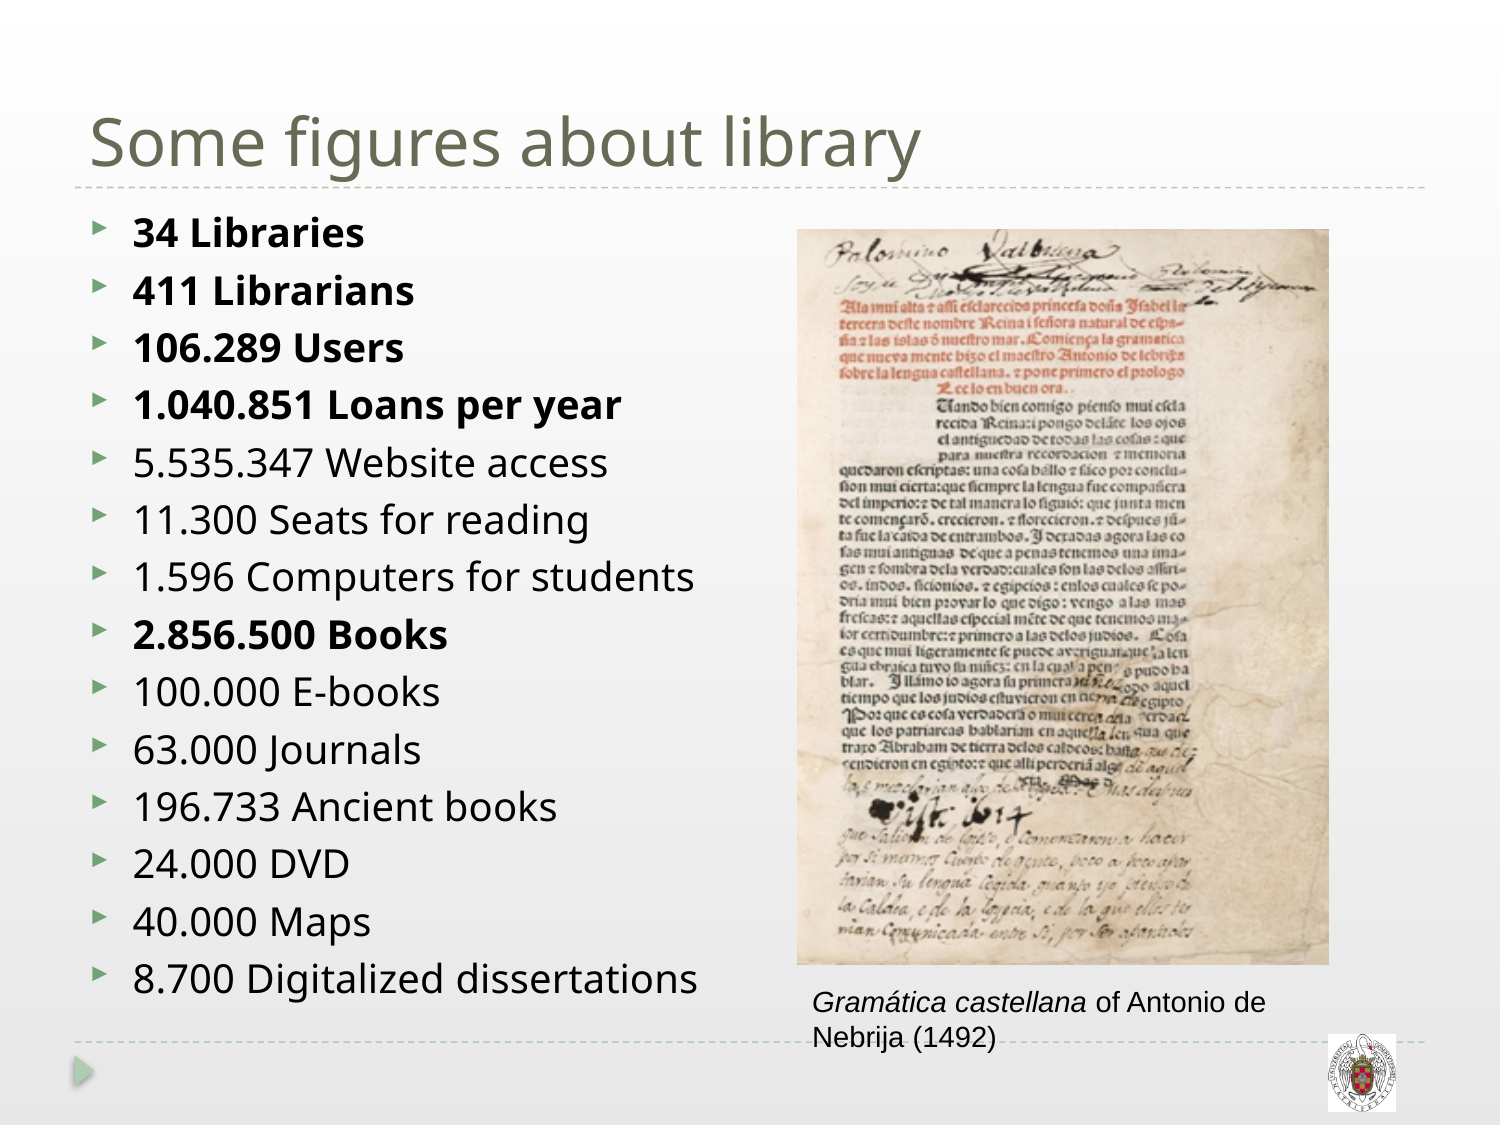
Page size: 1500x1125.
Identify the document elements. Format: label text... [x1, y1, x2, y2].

list 34 Libraries 411 Librarians 106.289 Users 1.040.851 Loans per year 5.535.347 Website access 11.300 Seats for reading 1.596 Computers for students 2.856.500 Books 100.000 E-books 63.000 Journals 196.733 Ancient books 24.000 DVD 40.000 Maps 8.700 Digitalized dissertations [75, 200, 738, 1010]
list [796, 229, 1330, 965]
text_box Gramática castellana of Antonio de Nebrija (1492) [797, 975, 1341, 1061]
picture [1328, 1034, 1396, 1112]
title Some figures about library [75, 37, 1425, 188]
